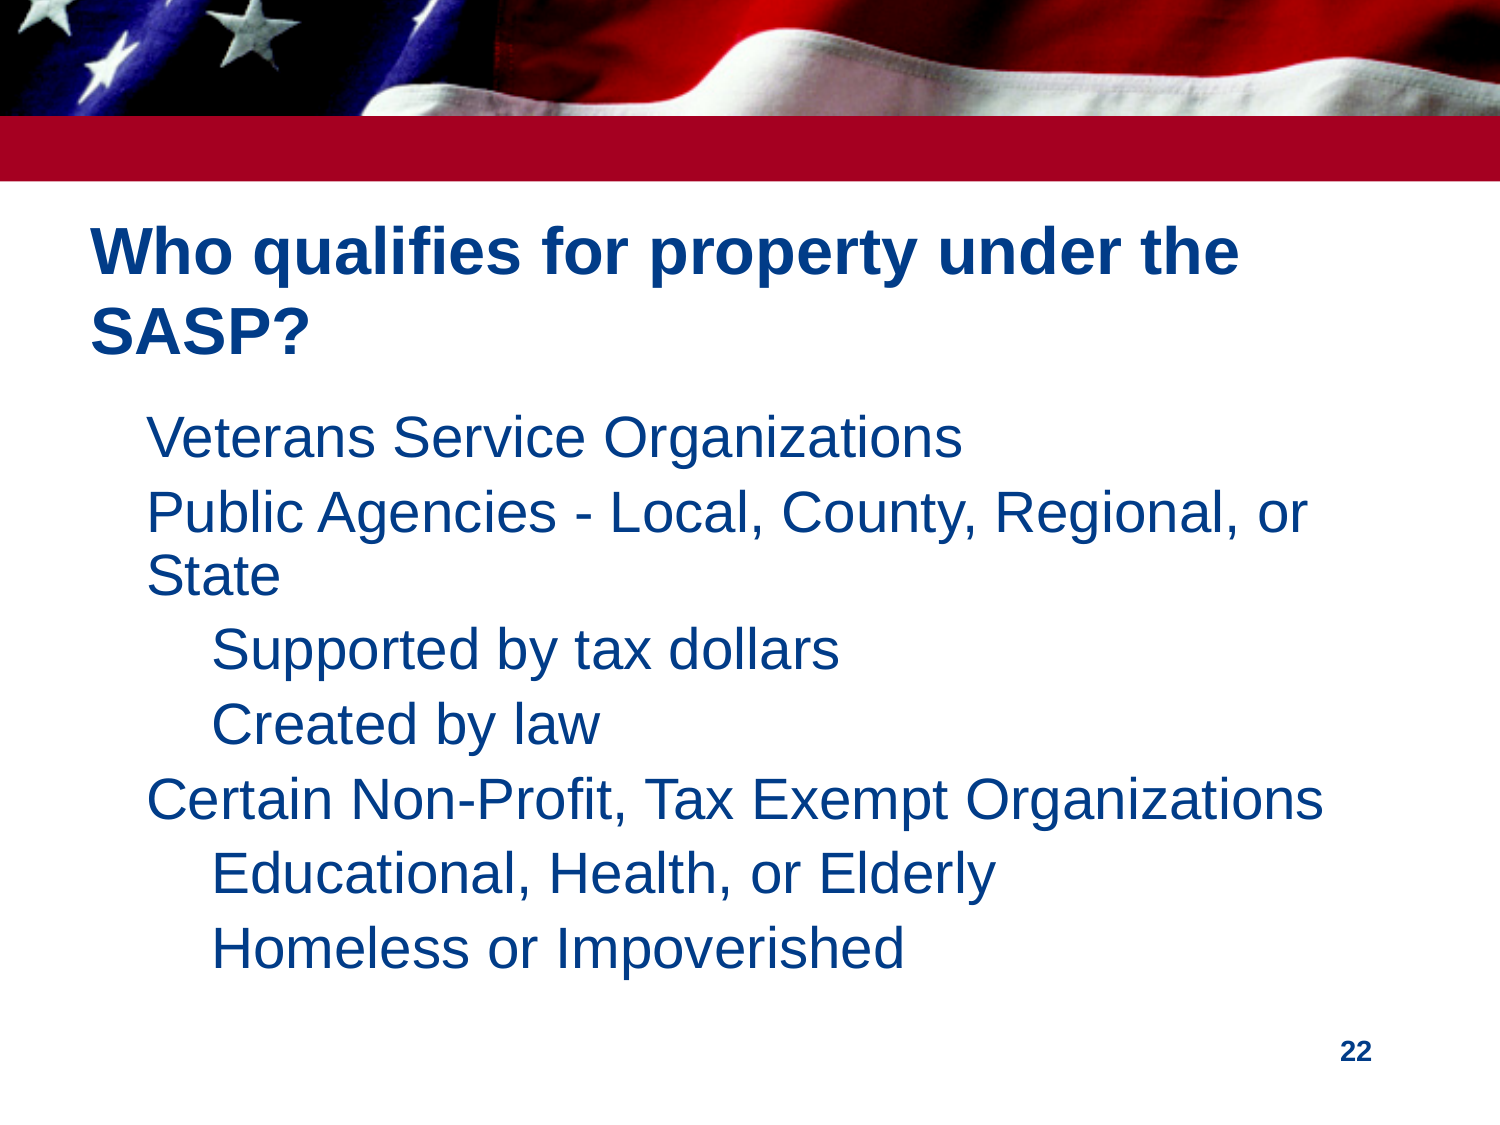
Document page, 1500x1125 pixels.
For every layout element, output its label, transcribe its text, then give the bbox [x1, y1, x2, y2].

title Who qualifies for property under the SASP? [74, 199, 1350, 399]
picture [0, 0, 1500, 116]
list Veterans Service Organizations Public Agencies - Local, County, Regional, or State Supported by tax dollars Created by law Certain Non-Profit, Tax Exempt Organizations Educational, Health, or Elderly Homeless or Impoverished [74, 399, 1401, 976]
slide_number 22 [1074, 1024, 1388, 1101]
